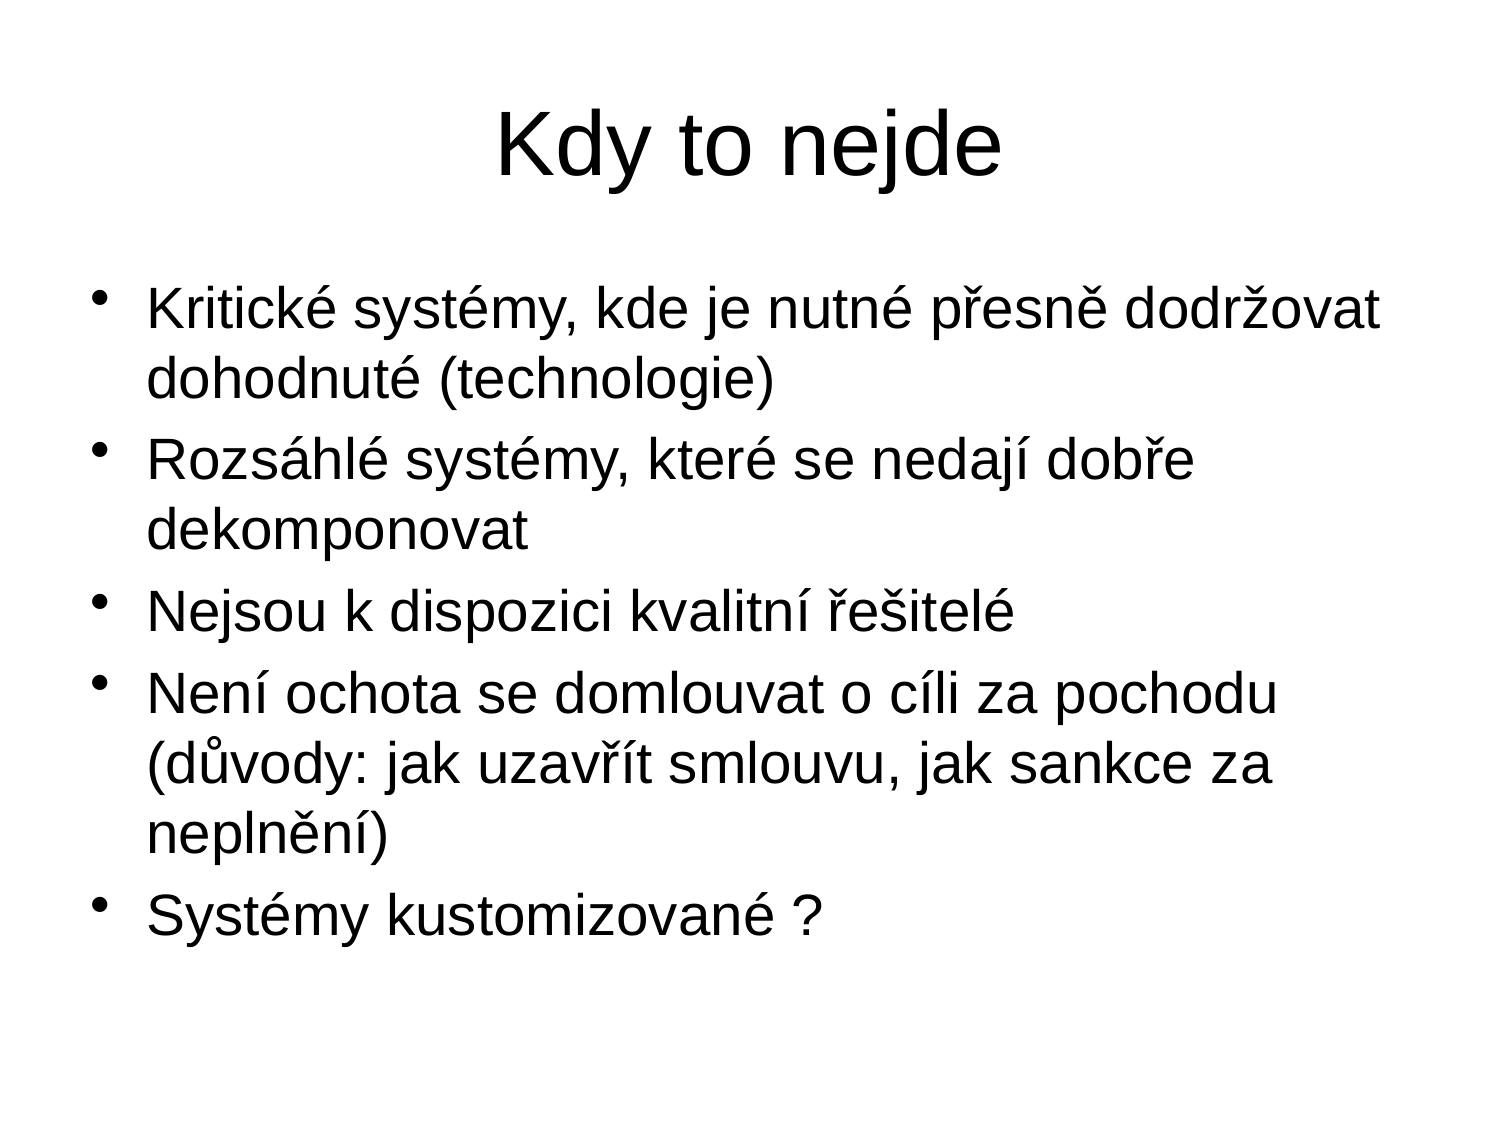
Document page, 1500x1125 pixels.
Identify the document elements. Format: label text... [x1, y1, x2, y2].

list Kritické systémy, kde je nutné přesně dodržovat dohodnuté (technologie) Rozsáhlé systémy, které se nedají dobře dekomponovat Nejsou k dispozici kvalitní řešitelé Není ochota se domlouvat o cíli za pochodu (důvody: jak uzavřít smlouvu, jak sankce za neplnění) Systémy kustomizované ? [74, 262, 1426, 1006]
title Kdy to nejde [74, 44, 1426, 233]
